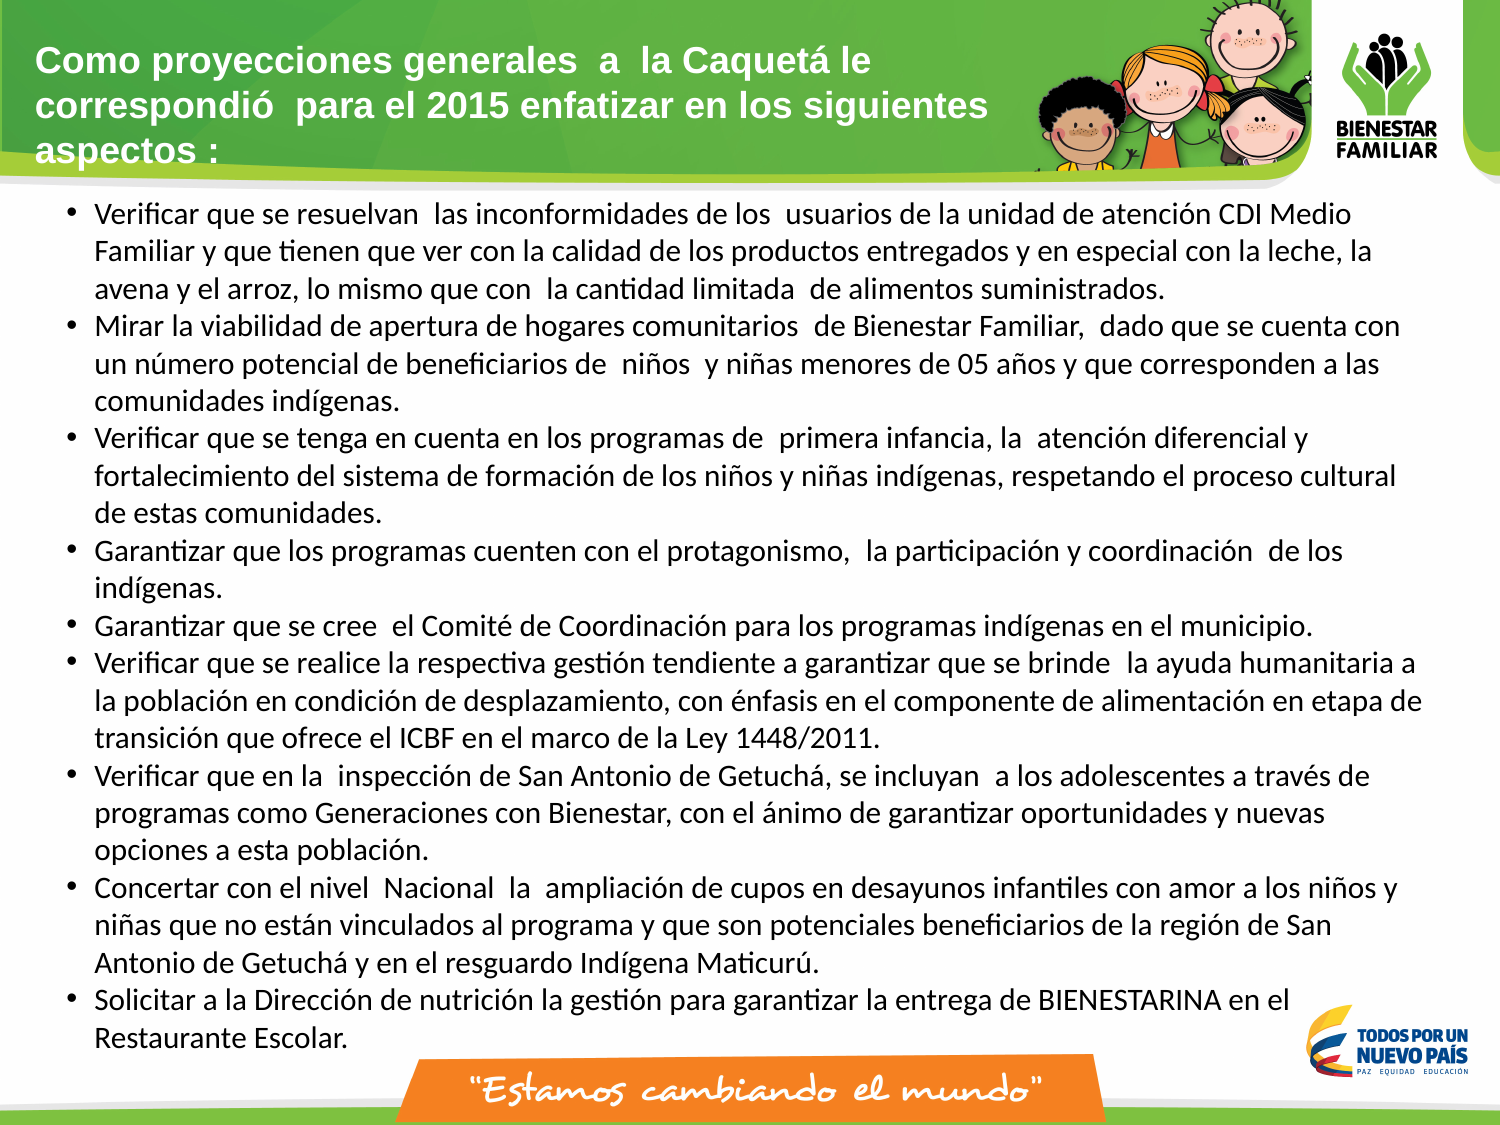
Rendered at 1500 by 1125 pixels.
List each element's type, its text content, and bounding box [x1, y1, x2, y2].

text_box Verificar que se resuelvan las inconformidades de los usuarios de la unidad de atención CDI Medio Familiar y que tienen que ver con la calidad de los productos entregados y en especial con la leche, la avena y el arroz, lo mismo que con la cantidad limitada de alimentos suministrados. Mirar la viabilidad de apertura de hogares comunitarios de Bienestar Familiar, dado que se cuenta con un número potencial de beneficiarios de niños y niñas menores de 05 años y que corresponden a las comunidades indígenas. Verificar que se tenga en cuenta en los programas de primera infancia, la atención diferencial y fortalecimiento del sistema de formación de los niños y niñas indígenas, respetando el proceso cultural de estas comunidades. Garantizar que los programas cuenten con el protagonismo, la participación y coordinación de los indígenas. Garantizar que se cree el Comité de Coordinación para los programas indígenas en el municipio. Verificar que se realice la respectiva gestión tendiente a garantizar que se brinde la ayuda humanitaria a la población en condición de desplazamiento, con énfasis en el componente de alimentación en etapa de transición que ofrece el ICBF en el marco de la Ley 1448/2011. Verificar que en la inspección de San Antonio de Getuchá, se incluyan a los adolescentes a través de programas como Generaciones con Bienestar, con el ánimo de garantizar oportunidades y nuevas opciones a esta población. Concertar con el nivel Nacional la ampliación de cupos en desayunos infantiles con amor a los niños y niñas que no están vinculados al programa y que son potenciales beneficiarios de la región de San Antonio de Getuchá y en el resguardo Indígena Maticurú. Solicitar a la Dirección de nutrición la gestión para garantizar la entrega de BIENESTARINA en el Restaurante Escolar. [51, 185, 1444, 1125]
picture [0, 0, 1500, 1125]
text_box Como proyecciones generales a la Caquetá le correspondió para el 2015 enfatizar en los siguientes aspectos : [20, 29, 1122, 179]
